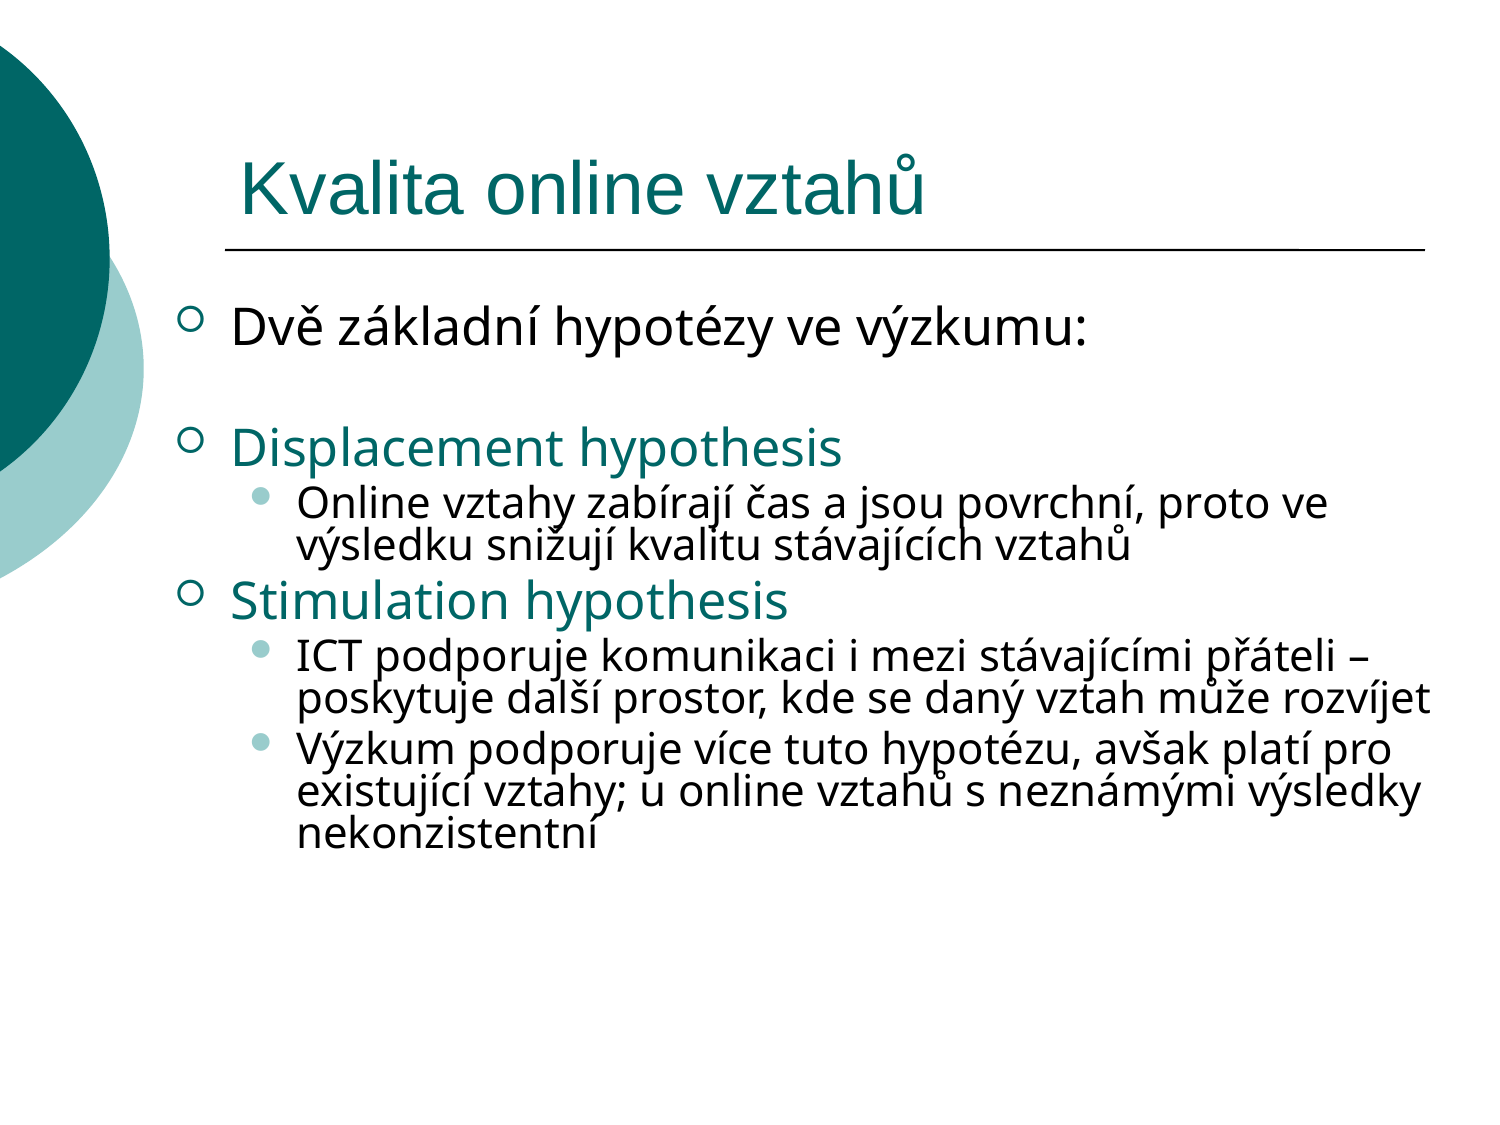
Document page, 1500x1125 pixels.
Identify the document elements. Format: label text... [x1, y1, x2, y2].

title Kvalita online vztahů [224, 49, 1425, 237]
list Dvě základní hypotézy ve výzkumu: Displacement hypothesis Online vztahy zabírají čas a jsou povrchní, proto ve výsledku snižují kvalitu stávajících vztahů Stimulation hypothesis ICT podporuje komunikaci i mezi stávajícími přáteli – poskytuje další prostor, kde se daný vztah může rozvíjet Výzkum podporuje více tuto hypotézu, avšak platí pro existující vztahy; u online vztahů s neznámými výsledky nekonzistentní [159, 297, 1451, 1071]
